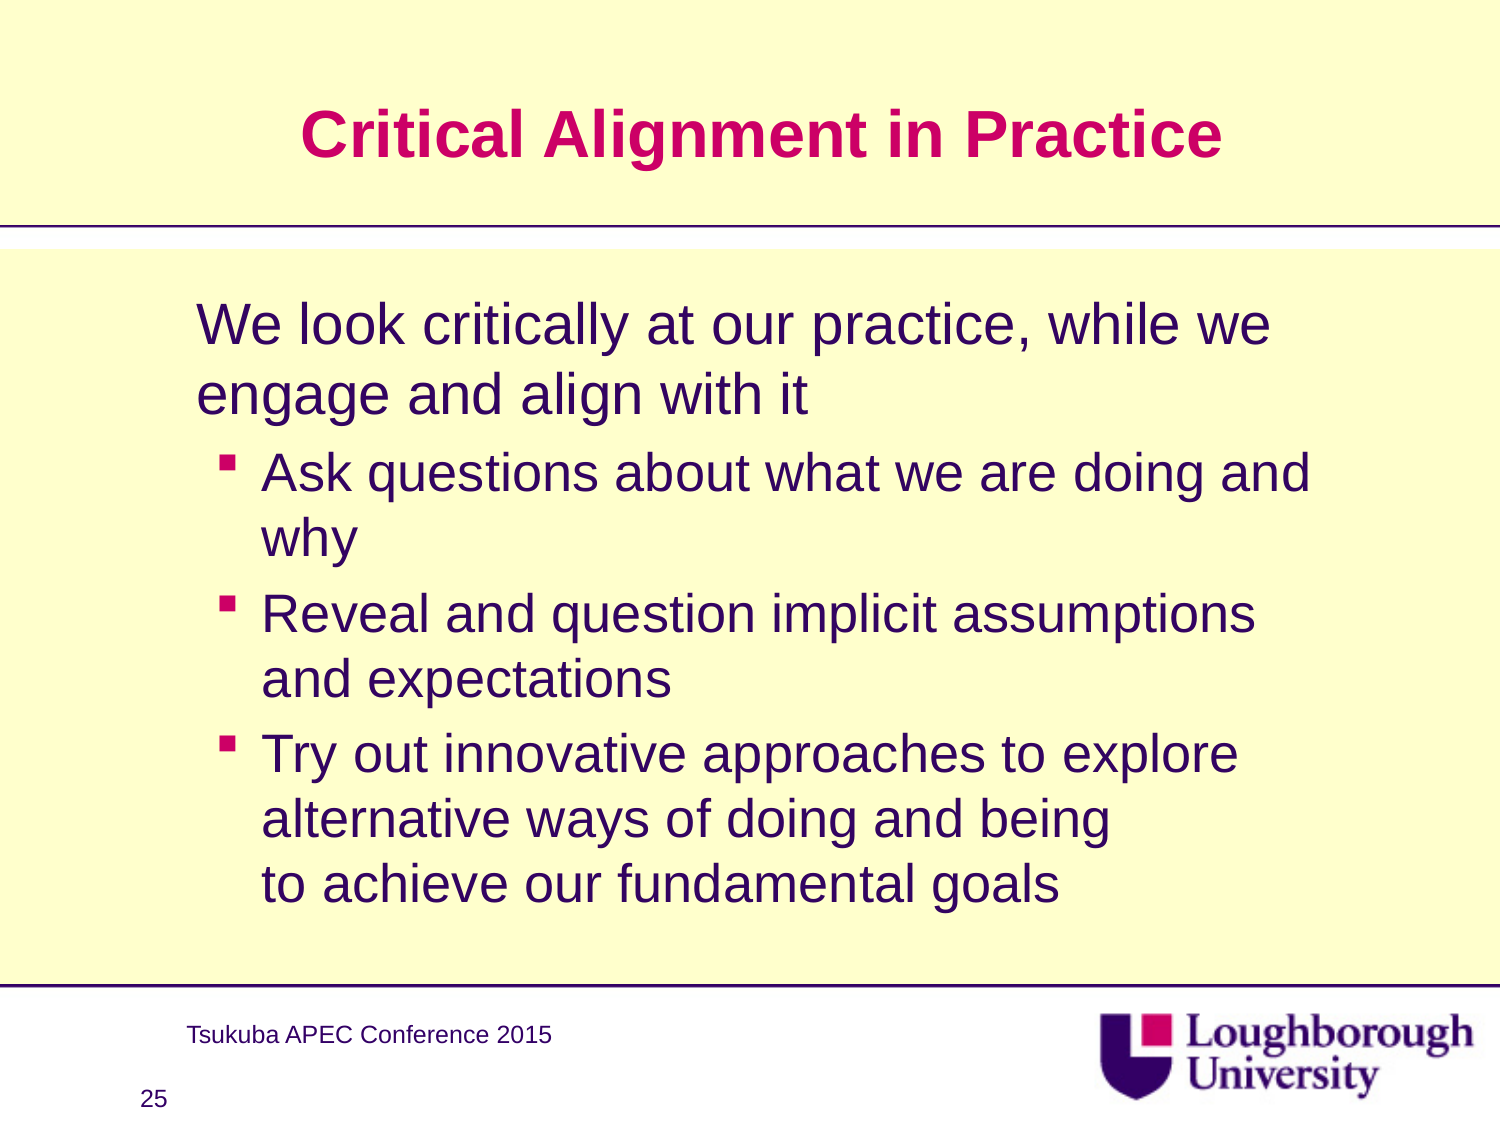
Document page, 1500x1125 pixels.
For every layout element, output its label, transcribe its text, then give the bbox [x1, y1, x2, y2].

picture [0, 984, 1500, 1125]
picture [0, 225, 1500, 249]
slide_number 25 [124, 1074, 226, 1107]
footer Tsukuba APEC Conference 2015 [170, 1011, 1109, 1075]
title Critical Alignment in Practice [124, 49, 1401, 213]
list We look critically at our practice, while we engage and align with it Ask questions about what we are doing and why Reveal and question implicit assumptions and expectations Try out innovative approaches to explore alternative ways of doing and being to achieve our fundamental goals [124, 249, 1401, 951]
